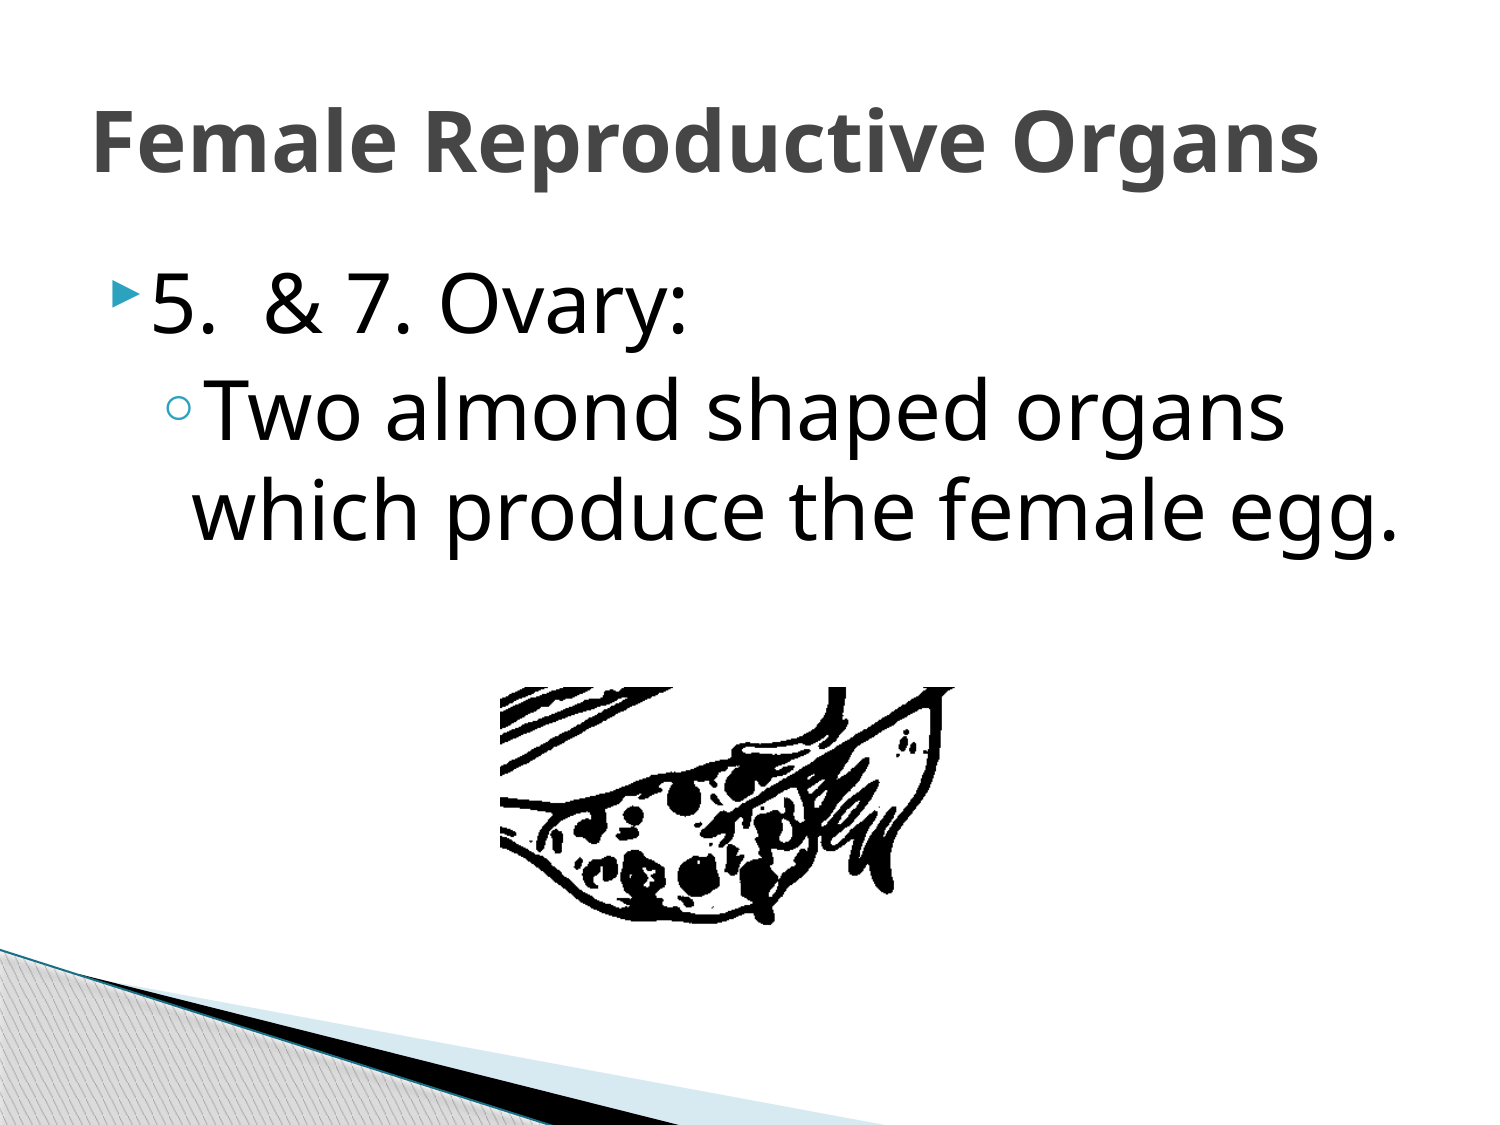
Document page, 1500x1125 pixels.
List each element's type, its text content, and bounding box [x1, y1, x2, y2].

title Female Reproductive Organs [75, 45, 1425, 233]
picture [499, 687, 963, 979]
list 5. & 7. Ovary: Two almond shaped organs which produce the female egg. [75, 243, 1425, 986]
